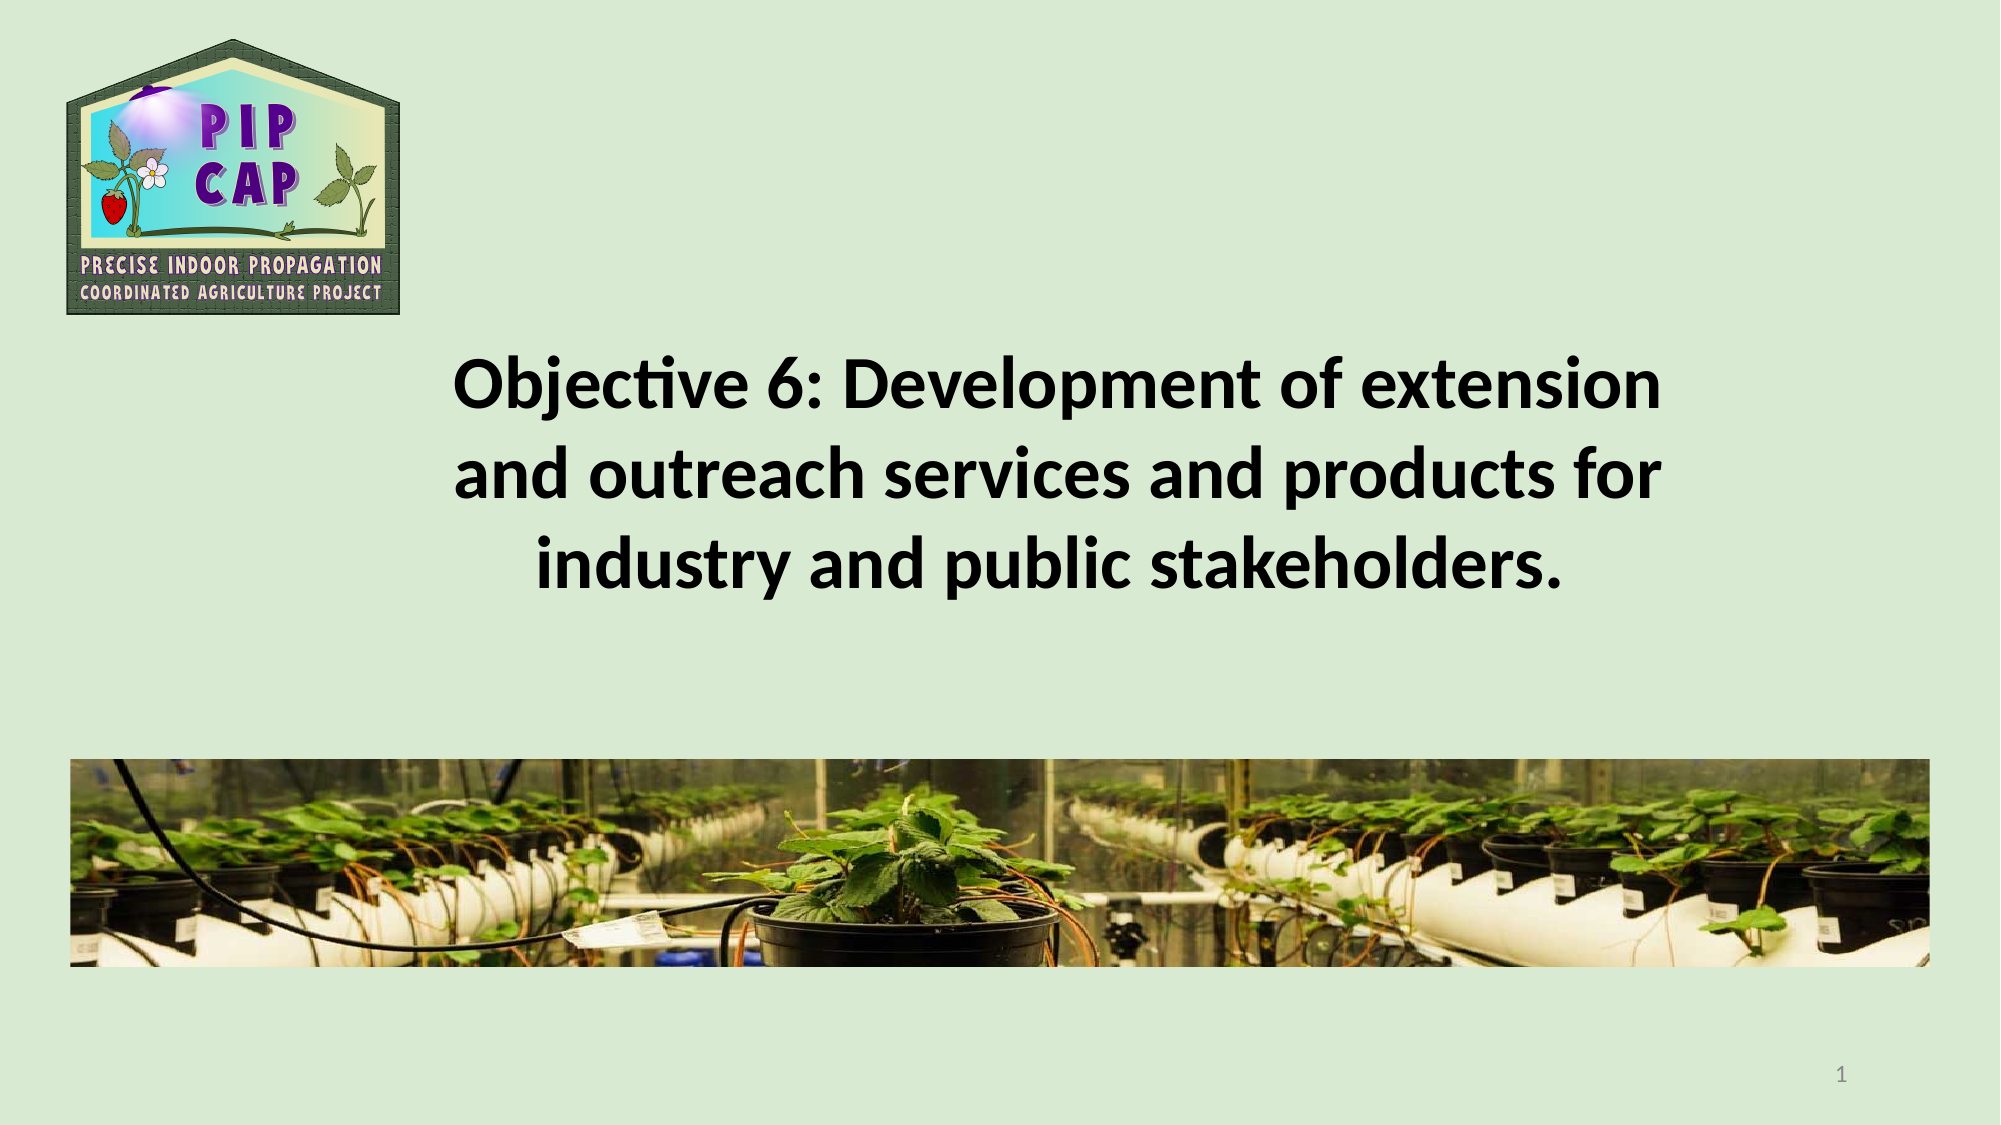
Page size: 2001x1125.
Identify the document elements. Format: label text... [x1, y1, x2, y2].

slide_number 1 [1412, 1042, 1863, 1103]
picture [70, 462, 1930, 968]
text_box Objective 6: Development of extension and outreach services and products for industry and public stakeholders. [379, 354, 1739, 462]
picture [45, 34, 414, 322]
